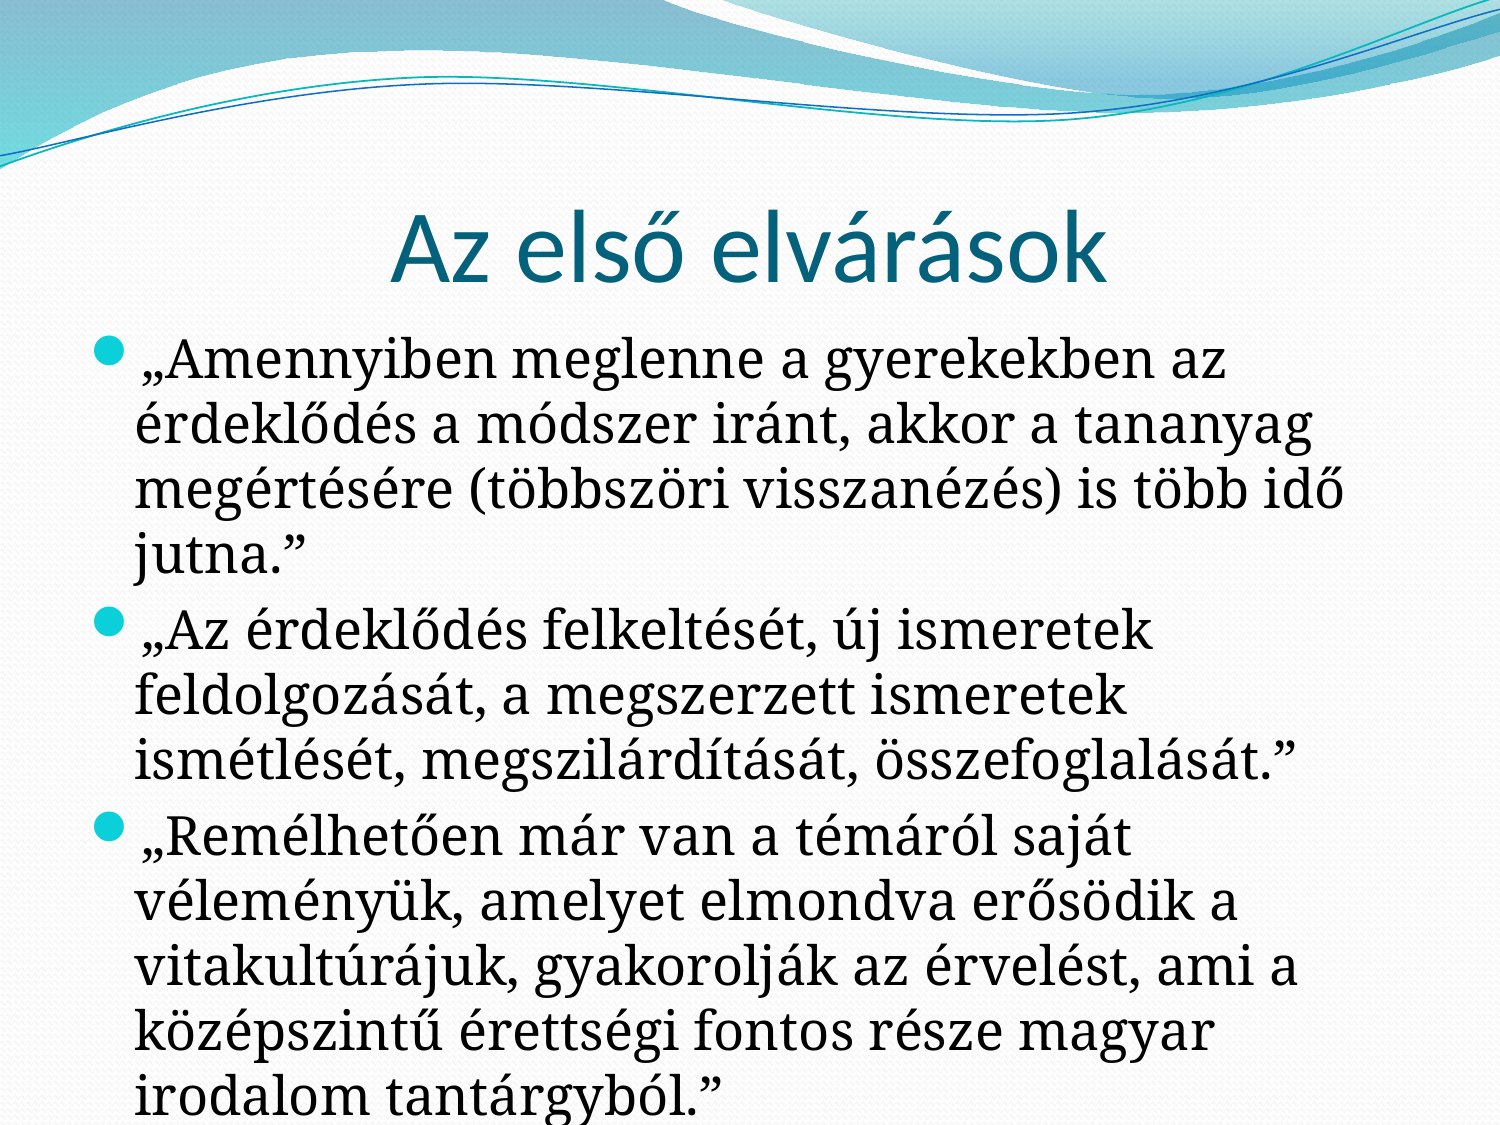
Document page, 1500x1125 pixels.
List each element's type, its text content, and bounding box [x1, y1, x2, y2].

list „Amennyiben meglenne a gyerekekben az érdeklődés a módszer iránt, akkor a tananyag megértésére (többszöri visszanézés) is több idő jutna.” „Az érdeklődés felkeltését, új ismeretek feldolgozását, a megszerzett ismeretek ismétlését, megszilárdítását, összefoglalását.” „Remélhetően már van a témáról saját véleményük, amelyet elmondva erősödik a vitakultúrájuk, gyakorolják az érvelést, ami a középszintű érettségi fontos része magyar irodalom tantárgyból.” [75, 317, 1425, 1038]
title Az első elvárások [75, 115, 1425, 303]
